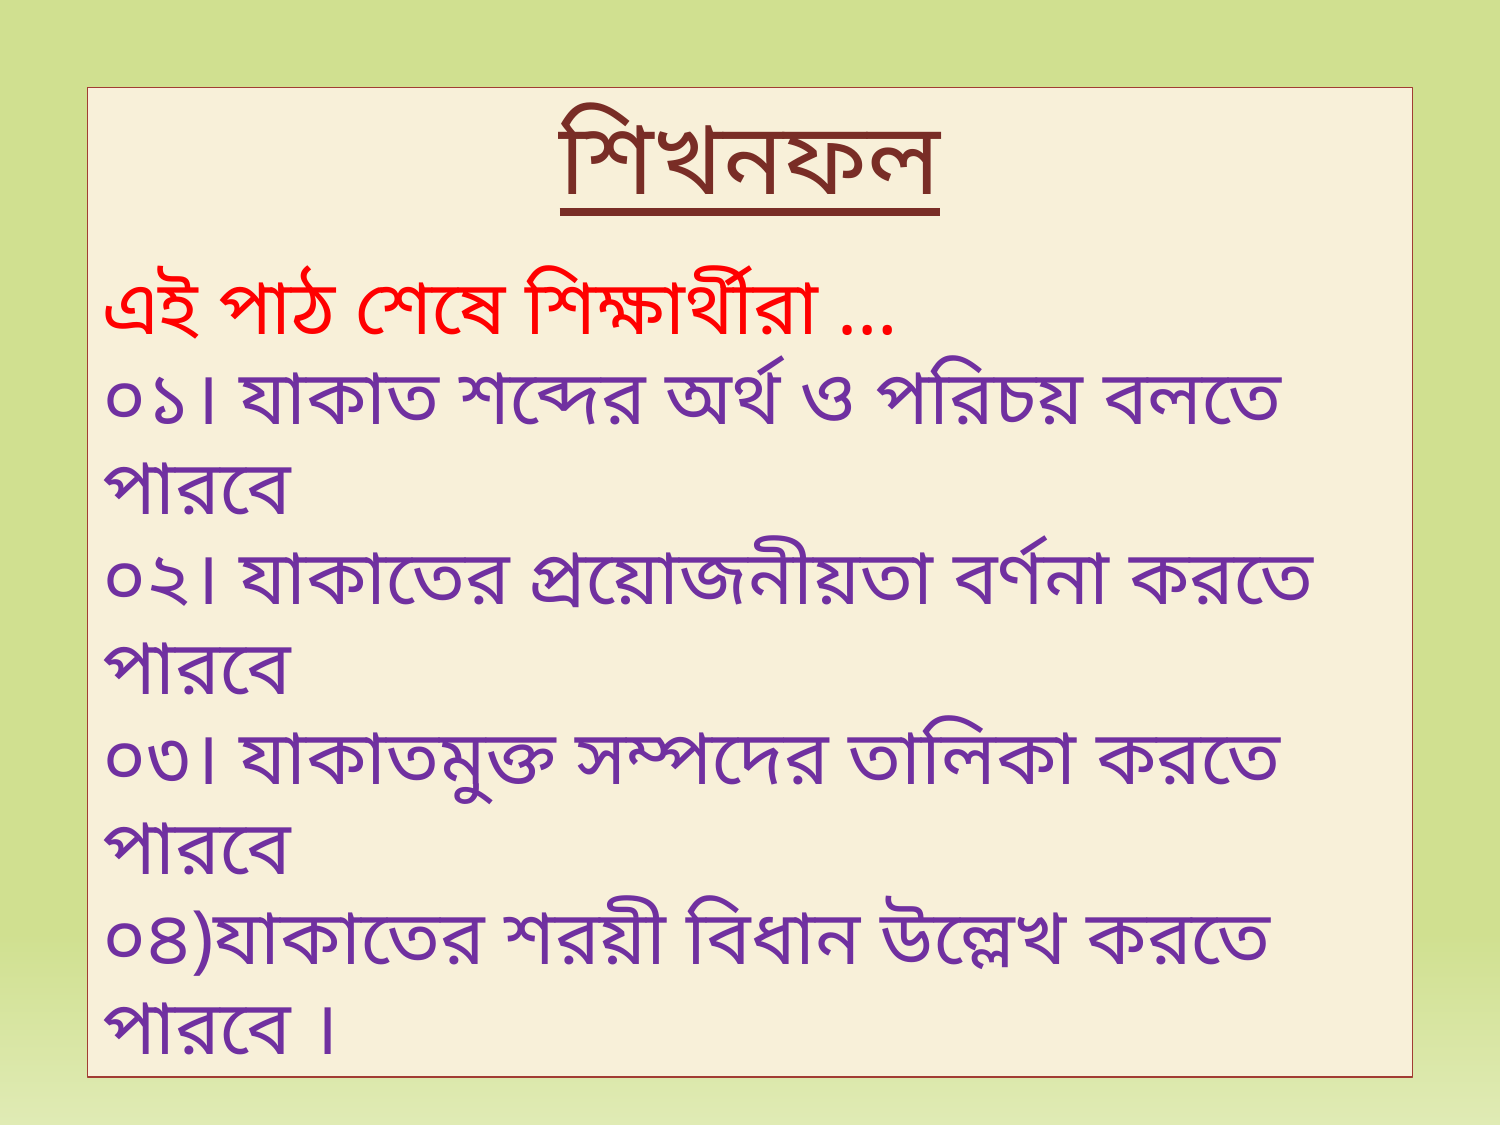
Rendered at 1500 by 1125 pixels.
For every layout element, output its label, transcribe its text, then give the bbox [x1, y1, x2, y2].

text_box শিখনফল এই পাঠ শেষে শিক্ষার্থীরা … ০১। যাকাত শব্দের অর্থ ও পরিচয় বলতে পারবে ০২। যাকাতের প্রয়োজনীয়তা বর্ণনা করতে পারবে ০৩। যাকাতমুক্ত সম্পদের তালিকা করতে পারবে ০৪)যাকাতের শরয়ী বিধান উল্লেখ করতে পারবে । [87, 87, 1413, 1078]
